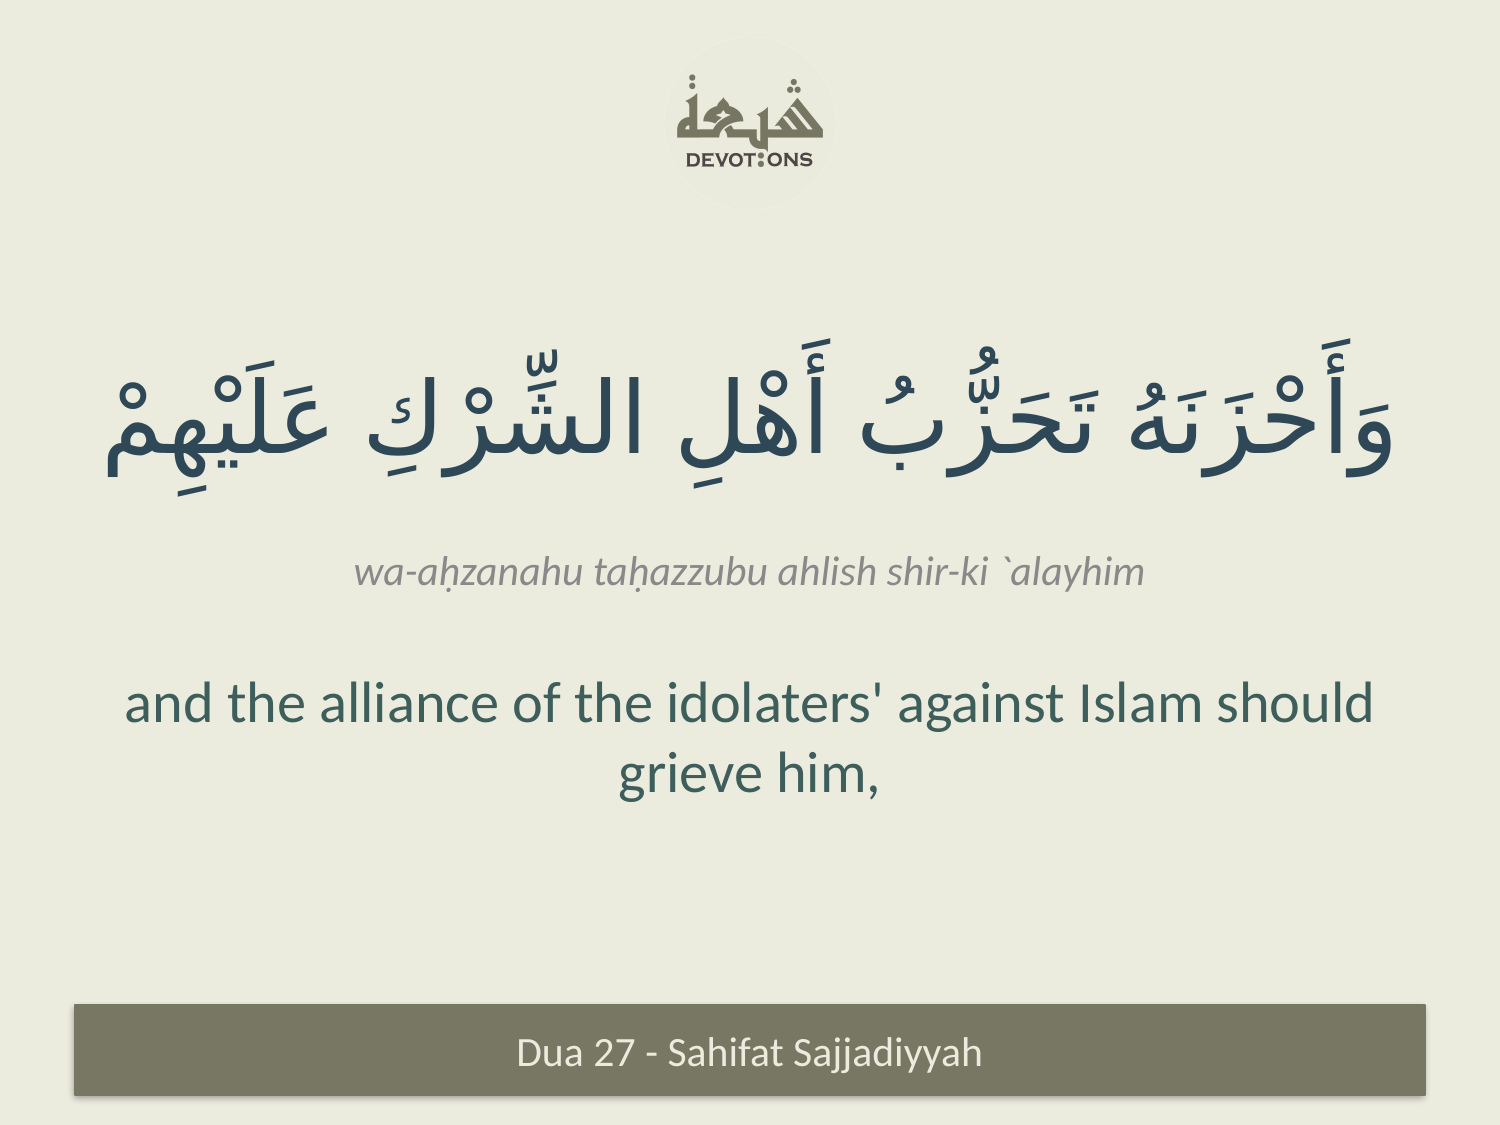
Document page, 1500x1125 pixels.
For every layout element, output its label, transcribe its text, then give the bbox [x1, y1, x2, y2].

text_box [74, 1004, 1426, 1096]
text_box Dua 27 - Sahifat Sajjadiyyah [501, 1017, 999, 1083]
picture [656, 29, 844, 218]
text_box وَأَحْزَنَهُ تَحَزُّبُ أَهْلِ الشِّرْكِ عَلَيْهِمْ wa-aḥzanahu taḥazzubu ahlish shir-ki `alayhim and the alliance of the idolaters' against Islam should grieve him, [74, 346, 1425, 811]
